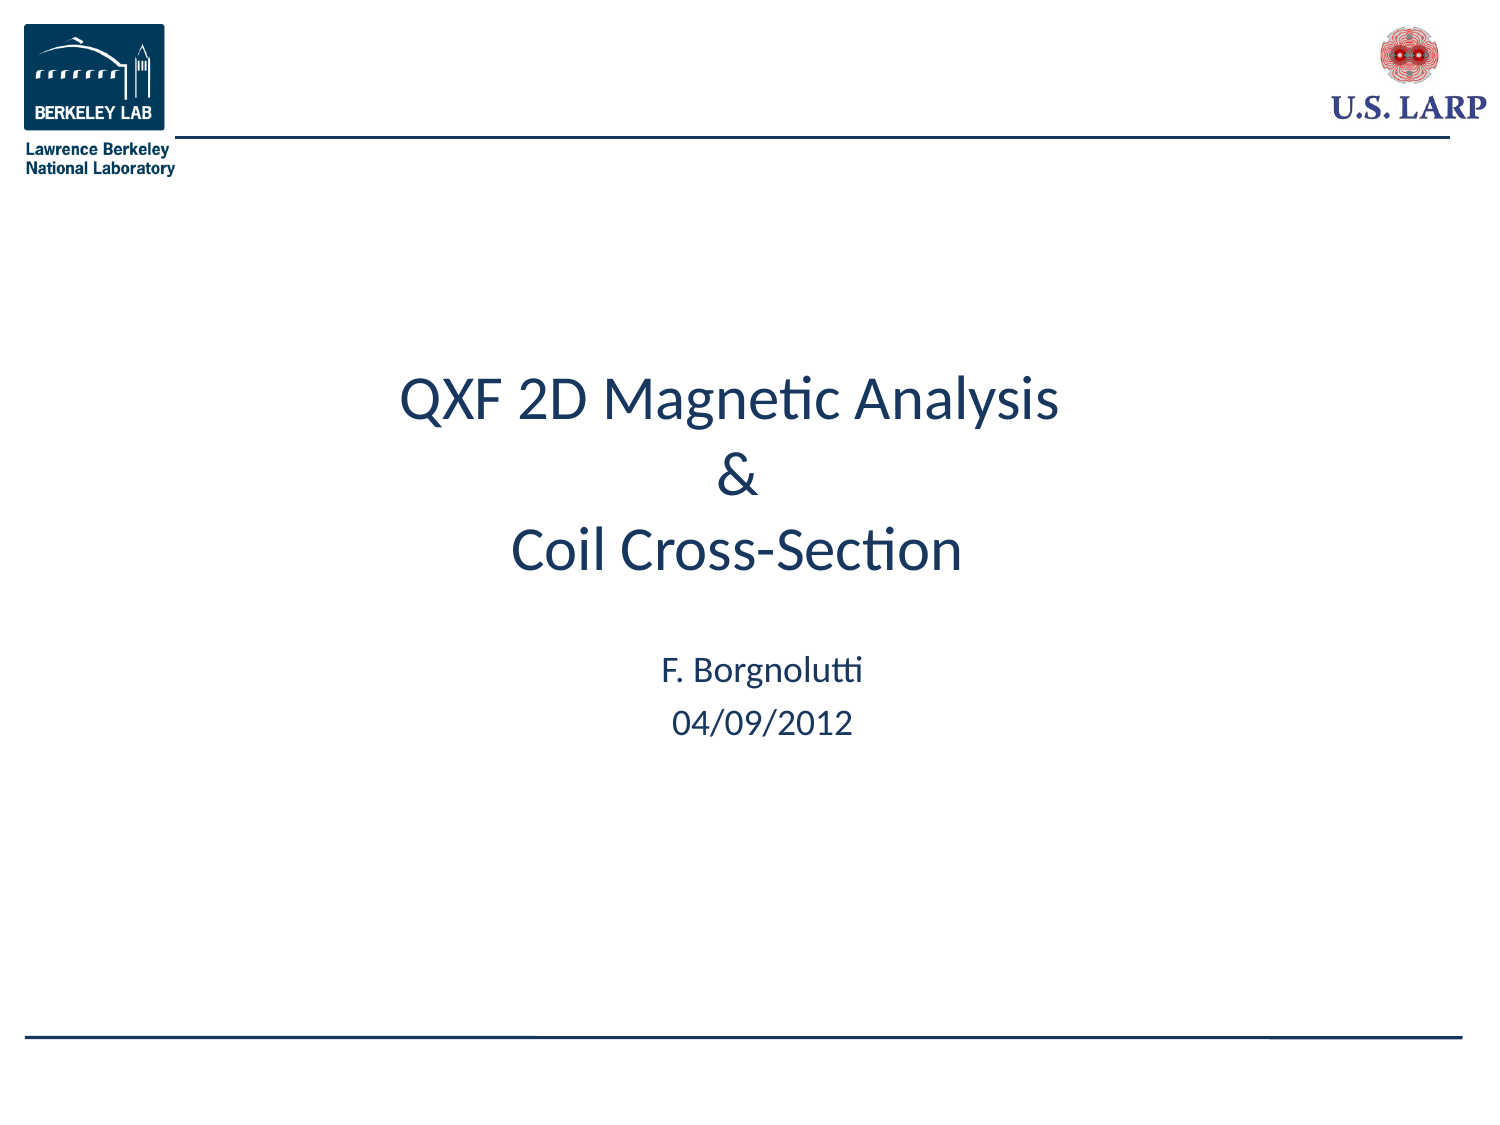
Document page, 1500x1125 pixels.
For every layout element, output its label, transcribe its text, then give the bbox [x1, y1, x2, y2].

picture [1330, 24, 1488, 128]
subtitle F. Borgnolutti 04/09/2012 [174, 637, 1350, 988]
title QXF 2D Magnetic Analysis & Coil Cross-Section [87, 349, 1388, 591]
picture [24, 24, 175, 177]
